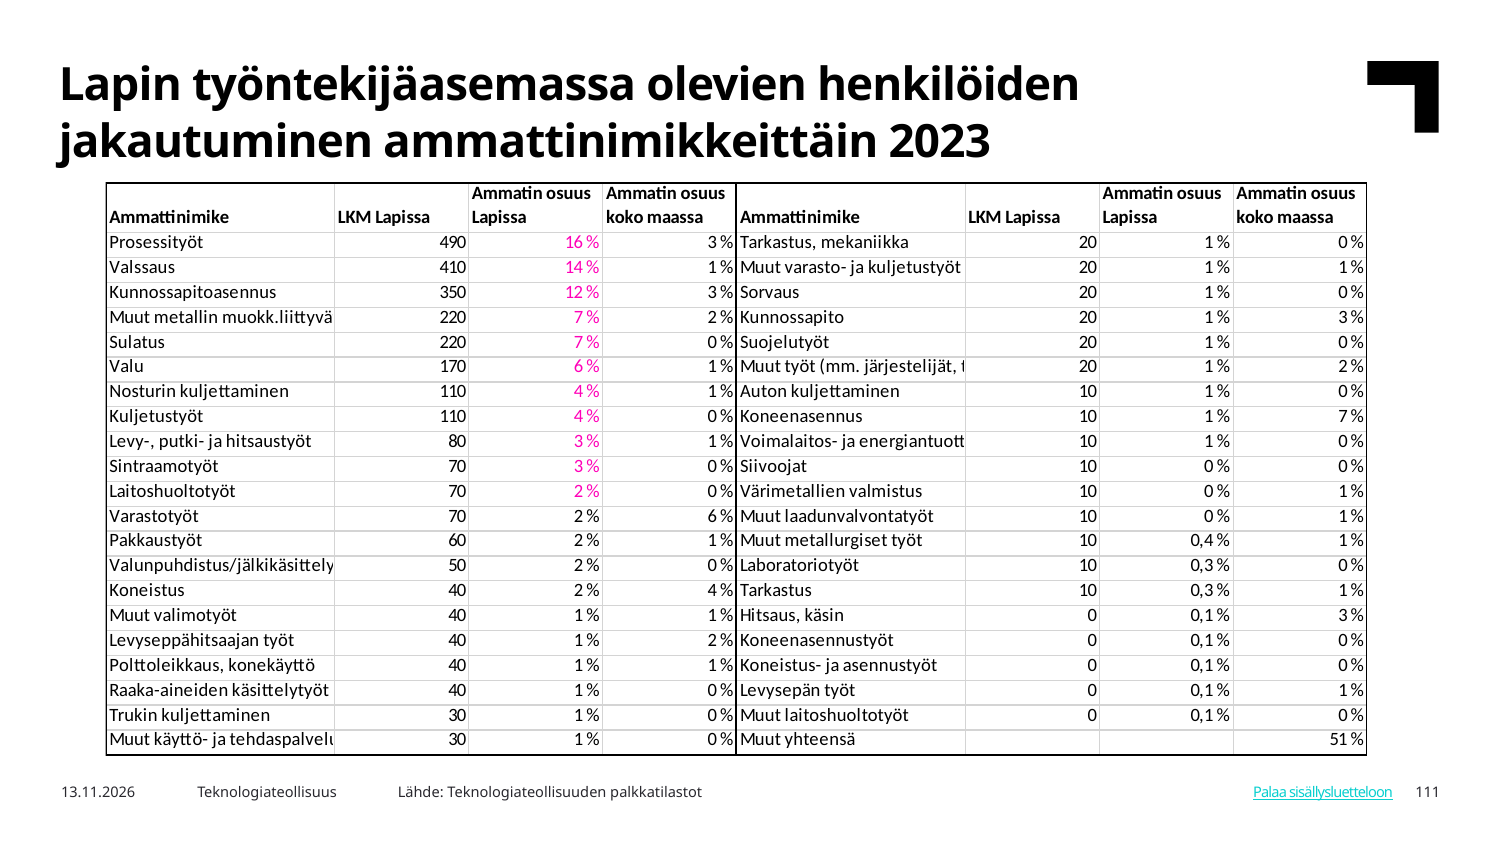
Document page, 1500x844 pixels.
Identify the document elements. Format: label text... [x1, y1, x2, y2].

list Lapin työntekijäasemassa olevien henkilöiden jakautuminen ammattinimikkeittäin 2023 [41, 46, 1388, 181]
picture [105, 182, 1369, 757]
text_box Palaa sisällysluetteloon [1247, 777, 1431, 809]
footer Teknologiateollisuus [182, 775, 382, 803]
slide_number 111 [1313, 775, 1456, 803]
list Lähde: Teknologiateollisuuden palkkatilastot [382, 775, 871, 803]
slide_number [46, 775, 182, 803]
